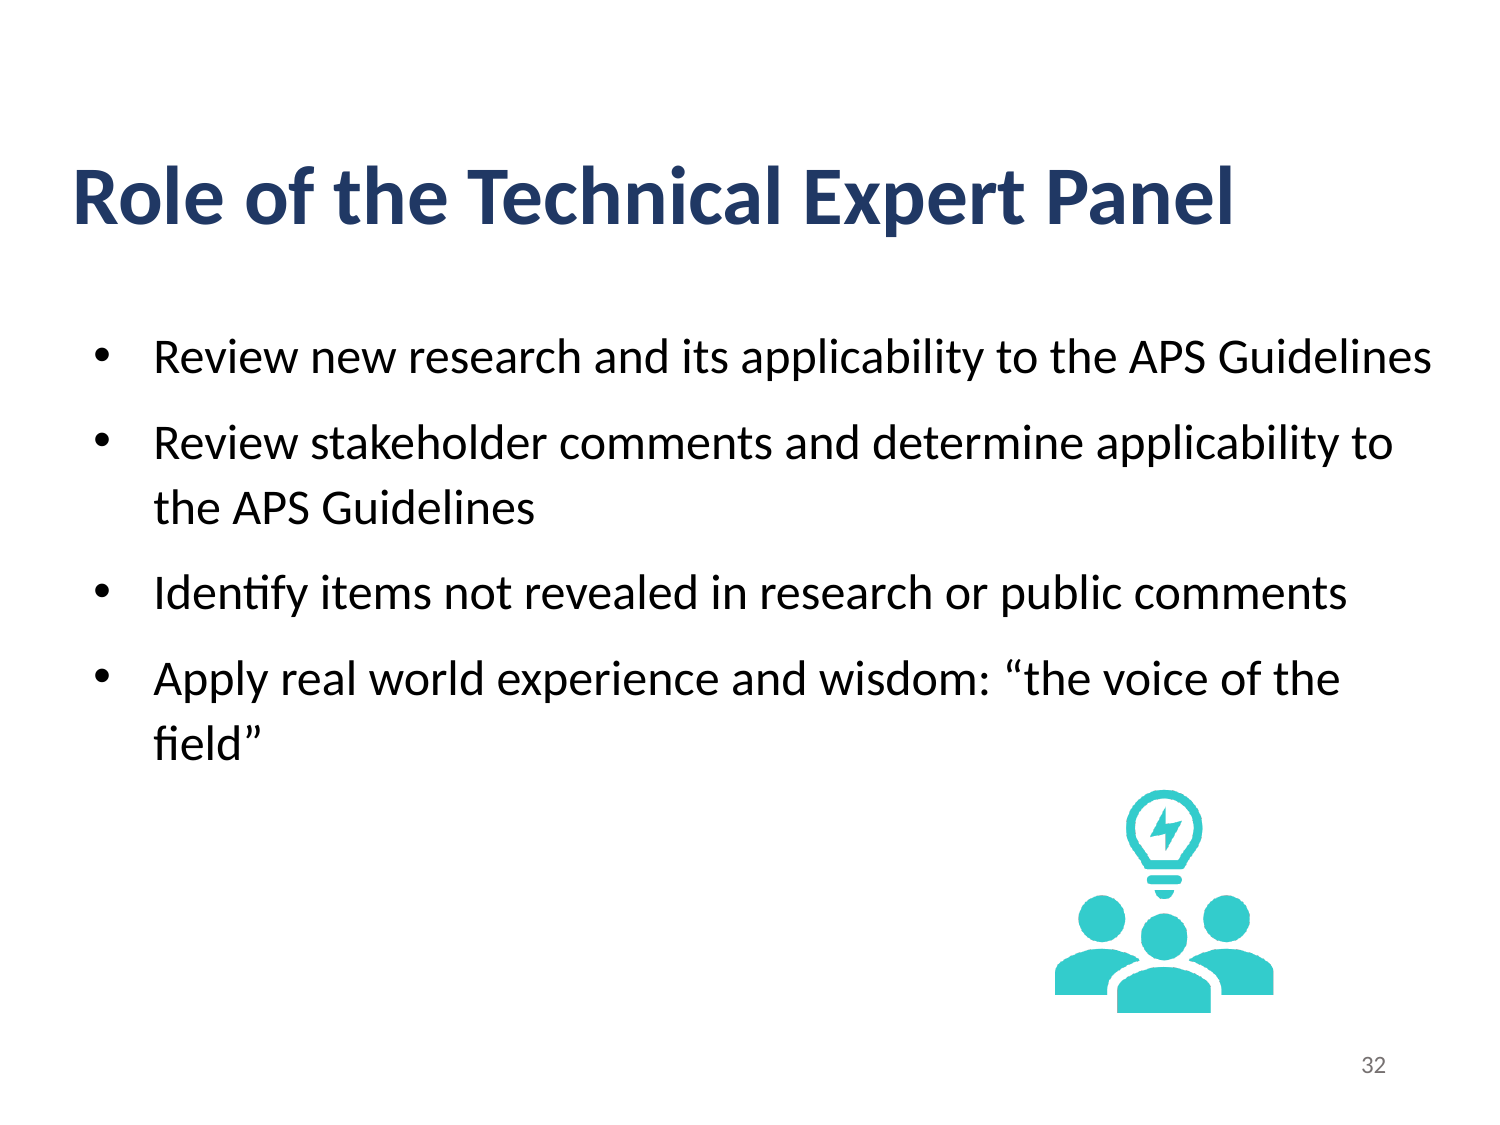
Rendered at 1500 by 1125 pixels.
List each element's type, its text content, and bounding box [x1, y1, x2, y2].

list Review new research and its applicability to the APS Guidelines Review stakeholder comments and determine applicability to the APS Guidelines Identify items not revealed in research or public comments Apply real world experience and wisdom: “the voice of the field” [63, 311, 1455, 841]
title Role of the Technical Expert Panel [57, 88, 1352, 306]
picture [1019, 758, 1307, 1046]
